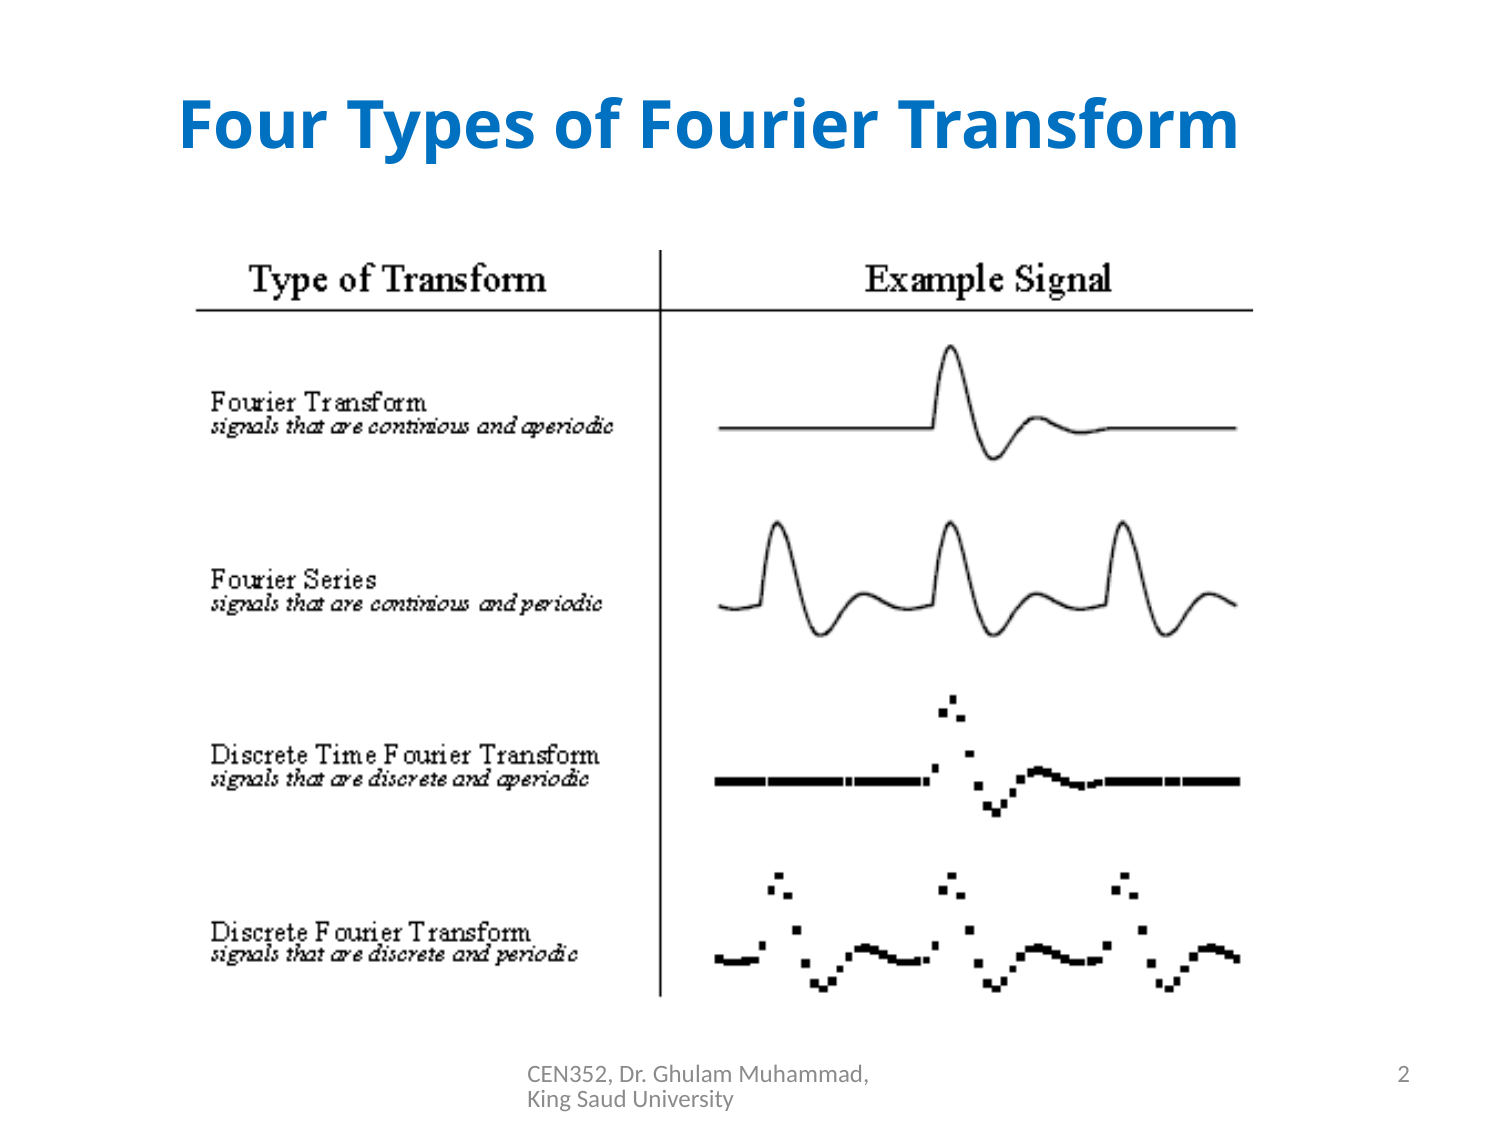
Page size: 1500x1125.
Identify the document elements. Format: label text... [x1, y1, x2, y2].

footer CEN352, Dr. Ghulam Muhammad, King Saud University [512, 1042, 988, 1103]
text_box Four Types of Fourier Transform [162, 74, 1313, 170]
picture [149, 250, 1254, 1013]
slide_number 2 [1074, 1042, 1425, 1103]
